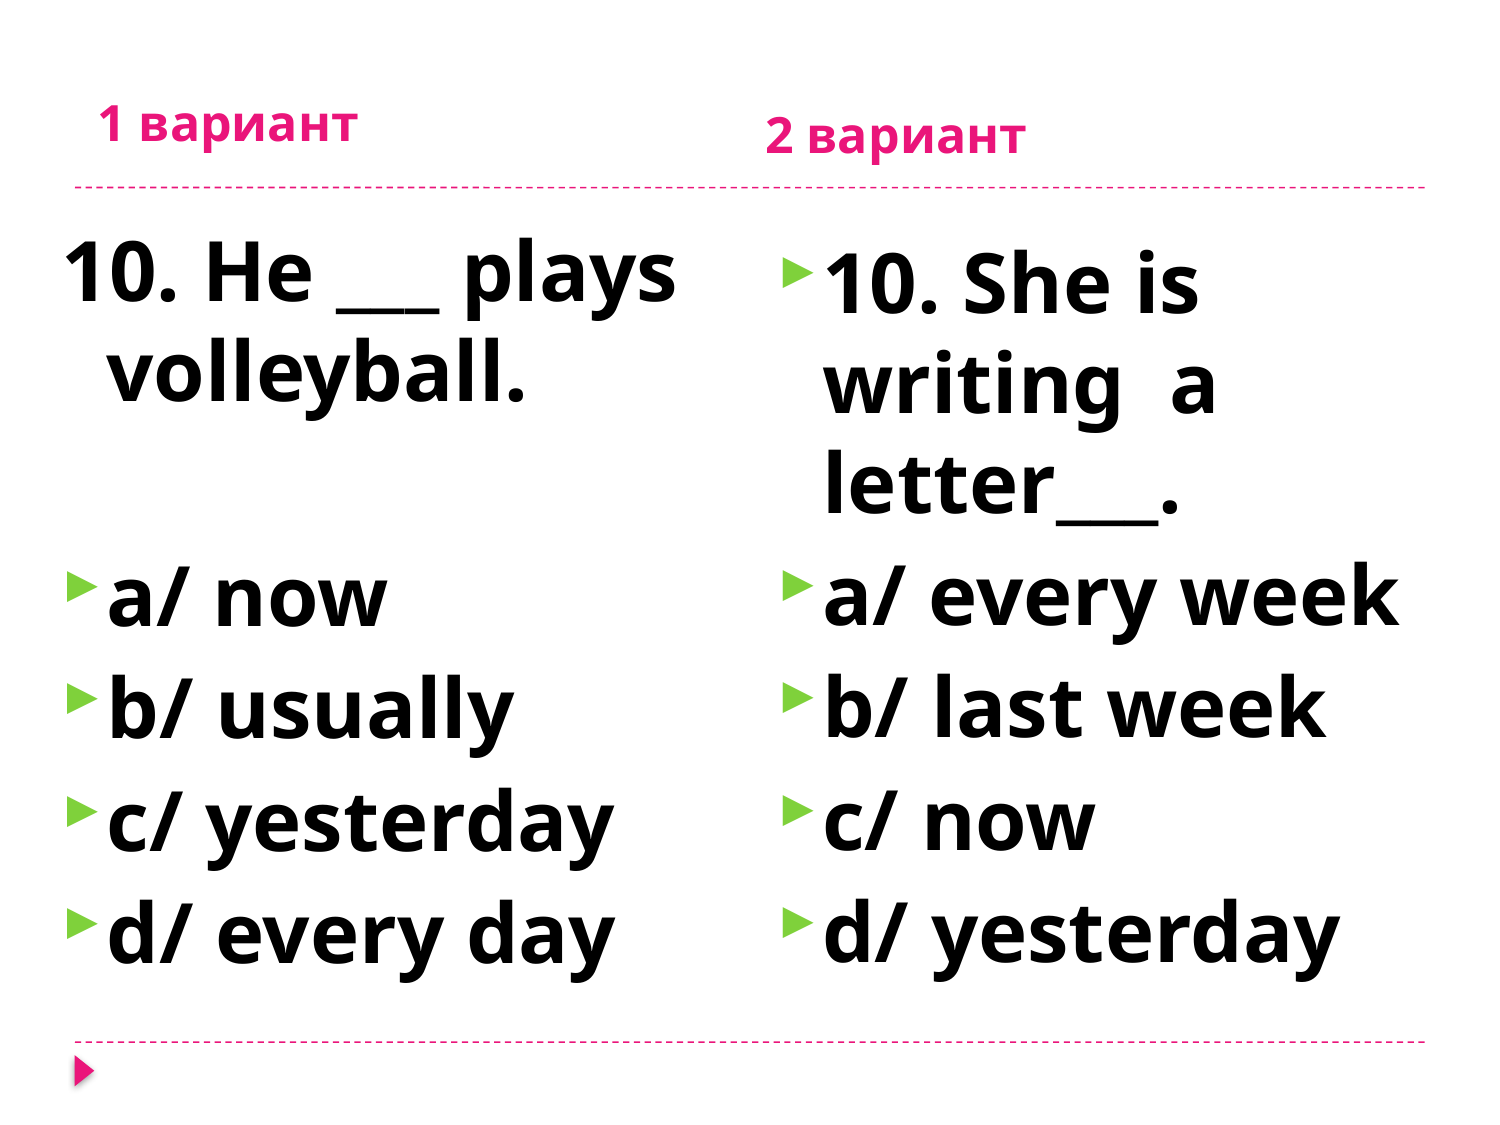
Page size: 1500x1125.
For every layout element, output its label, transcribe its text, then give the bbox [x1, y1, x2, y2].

list 10. Нe ___ plays volleyball. a/ now b/ usually c/ yesterday d/ every day [46, 210, 738, 1013]
list 2 вариант [750, 58, 1413, 172]
list 1 вариант [82, 46, 745, 160]
list 10. She is writing a letter___. a/ every week b/ last week c/ now d/ yesterday [762, 222, 1465, 1013]
